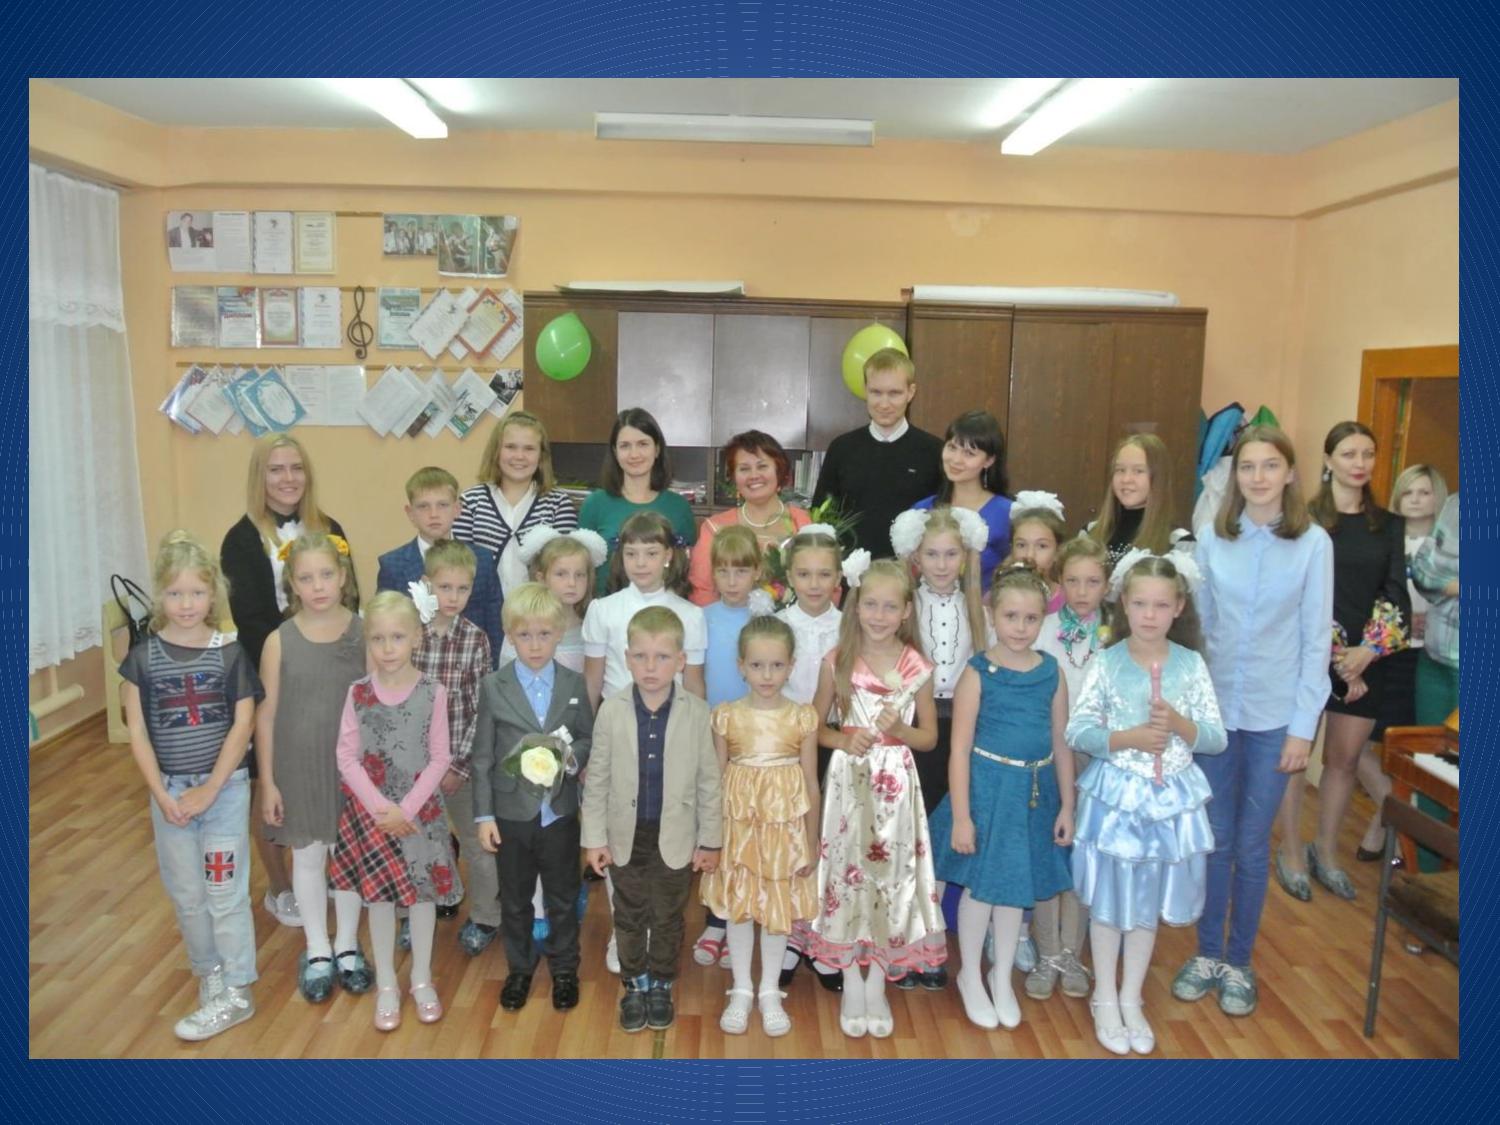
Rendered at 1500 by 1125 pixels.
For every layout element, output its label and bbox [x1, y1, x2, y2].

list [29, 77, 1459, 1059]
